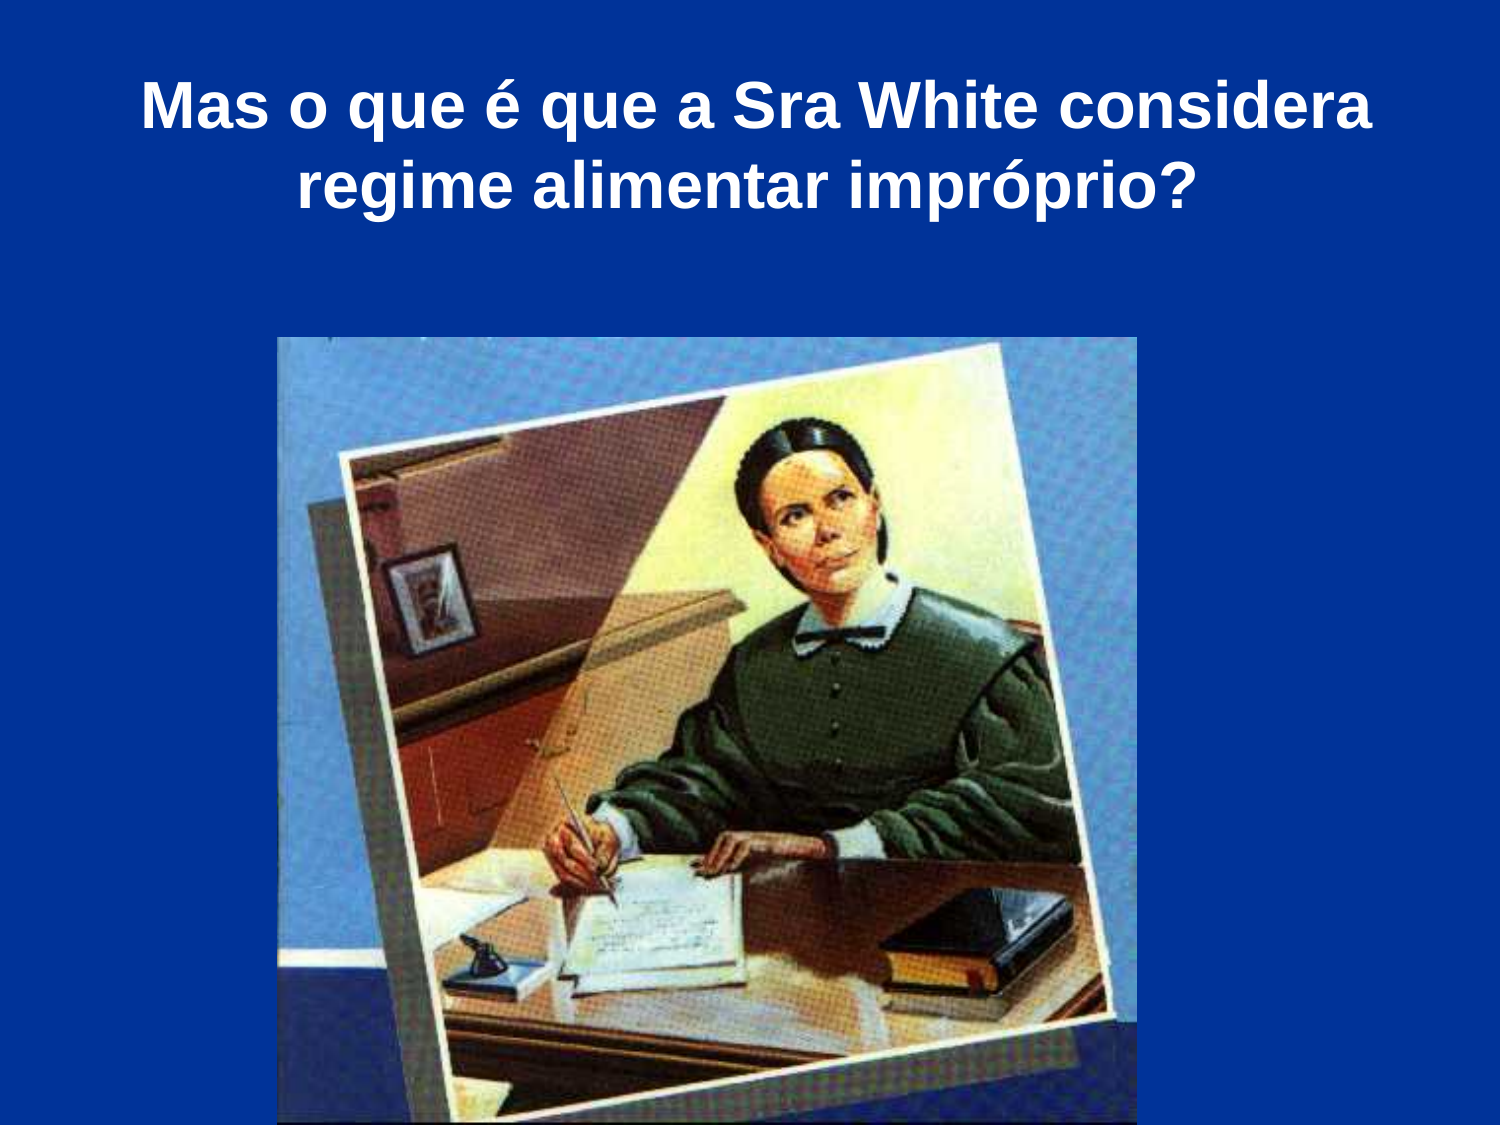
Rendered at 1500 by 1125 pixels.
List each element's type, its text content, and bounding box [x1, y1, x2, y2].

picture [277, 336, 1137, 1125]
text_box Mas o que é que a Sra White considera regime alimentar impróprio? [64, 54, 1450, 230]
